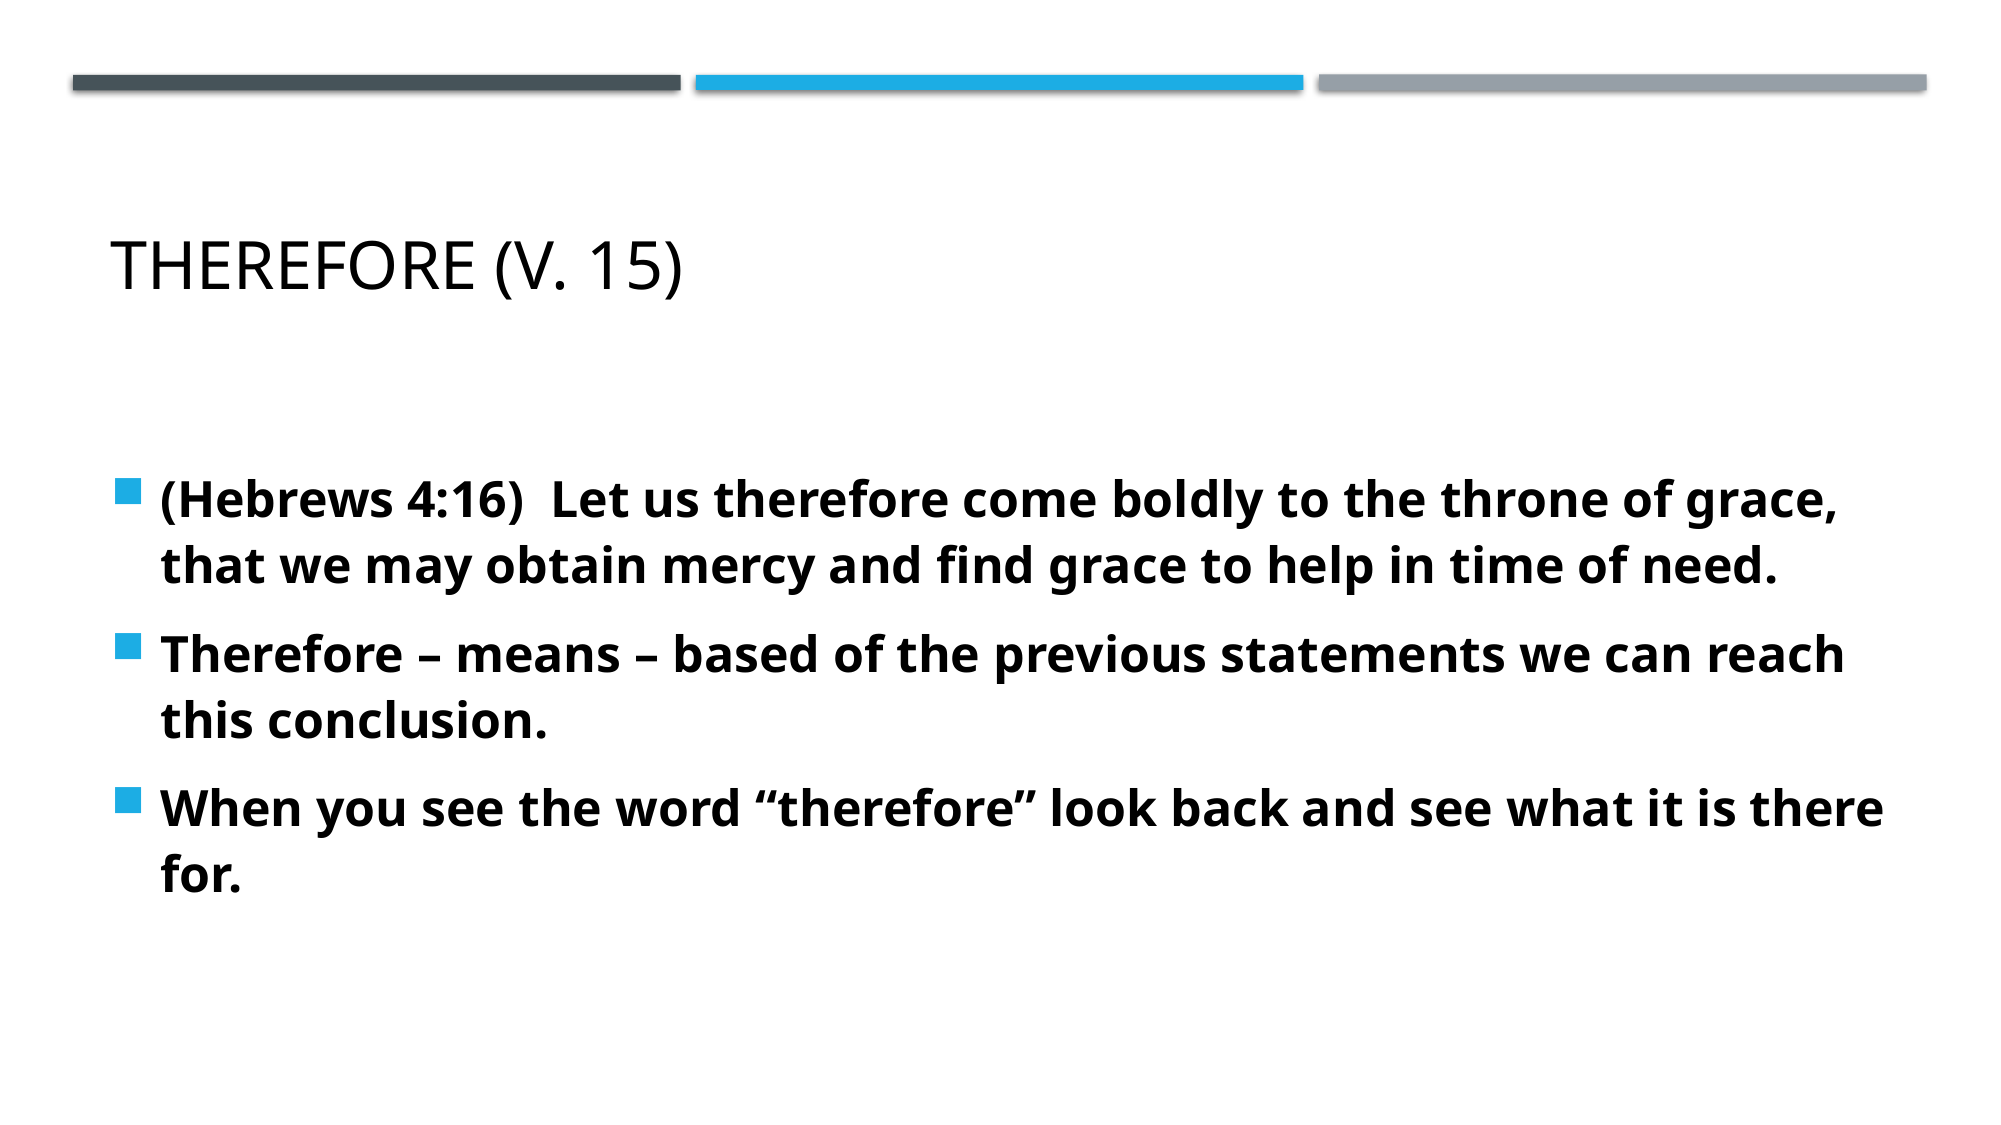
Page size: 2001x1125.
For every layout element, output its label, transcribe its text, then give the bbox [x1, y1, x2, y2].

title Therefore (v. 15) [95, 115, 1905, 311]
list (Hebrews 4:16) Let us therefore come boldly to the throne of grace, that we may obtain mercy and find grace to help in time of need. Therefore – means – based of the previous statements we can reach this conclusion. When you see the word “therefore” look back and see what it is there for. [95, 383, 1905, 981]
